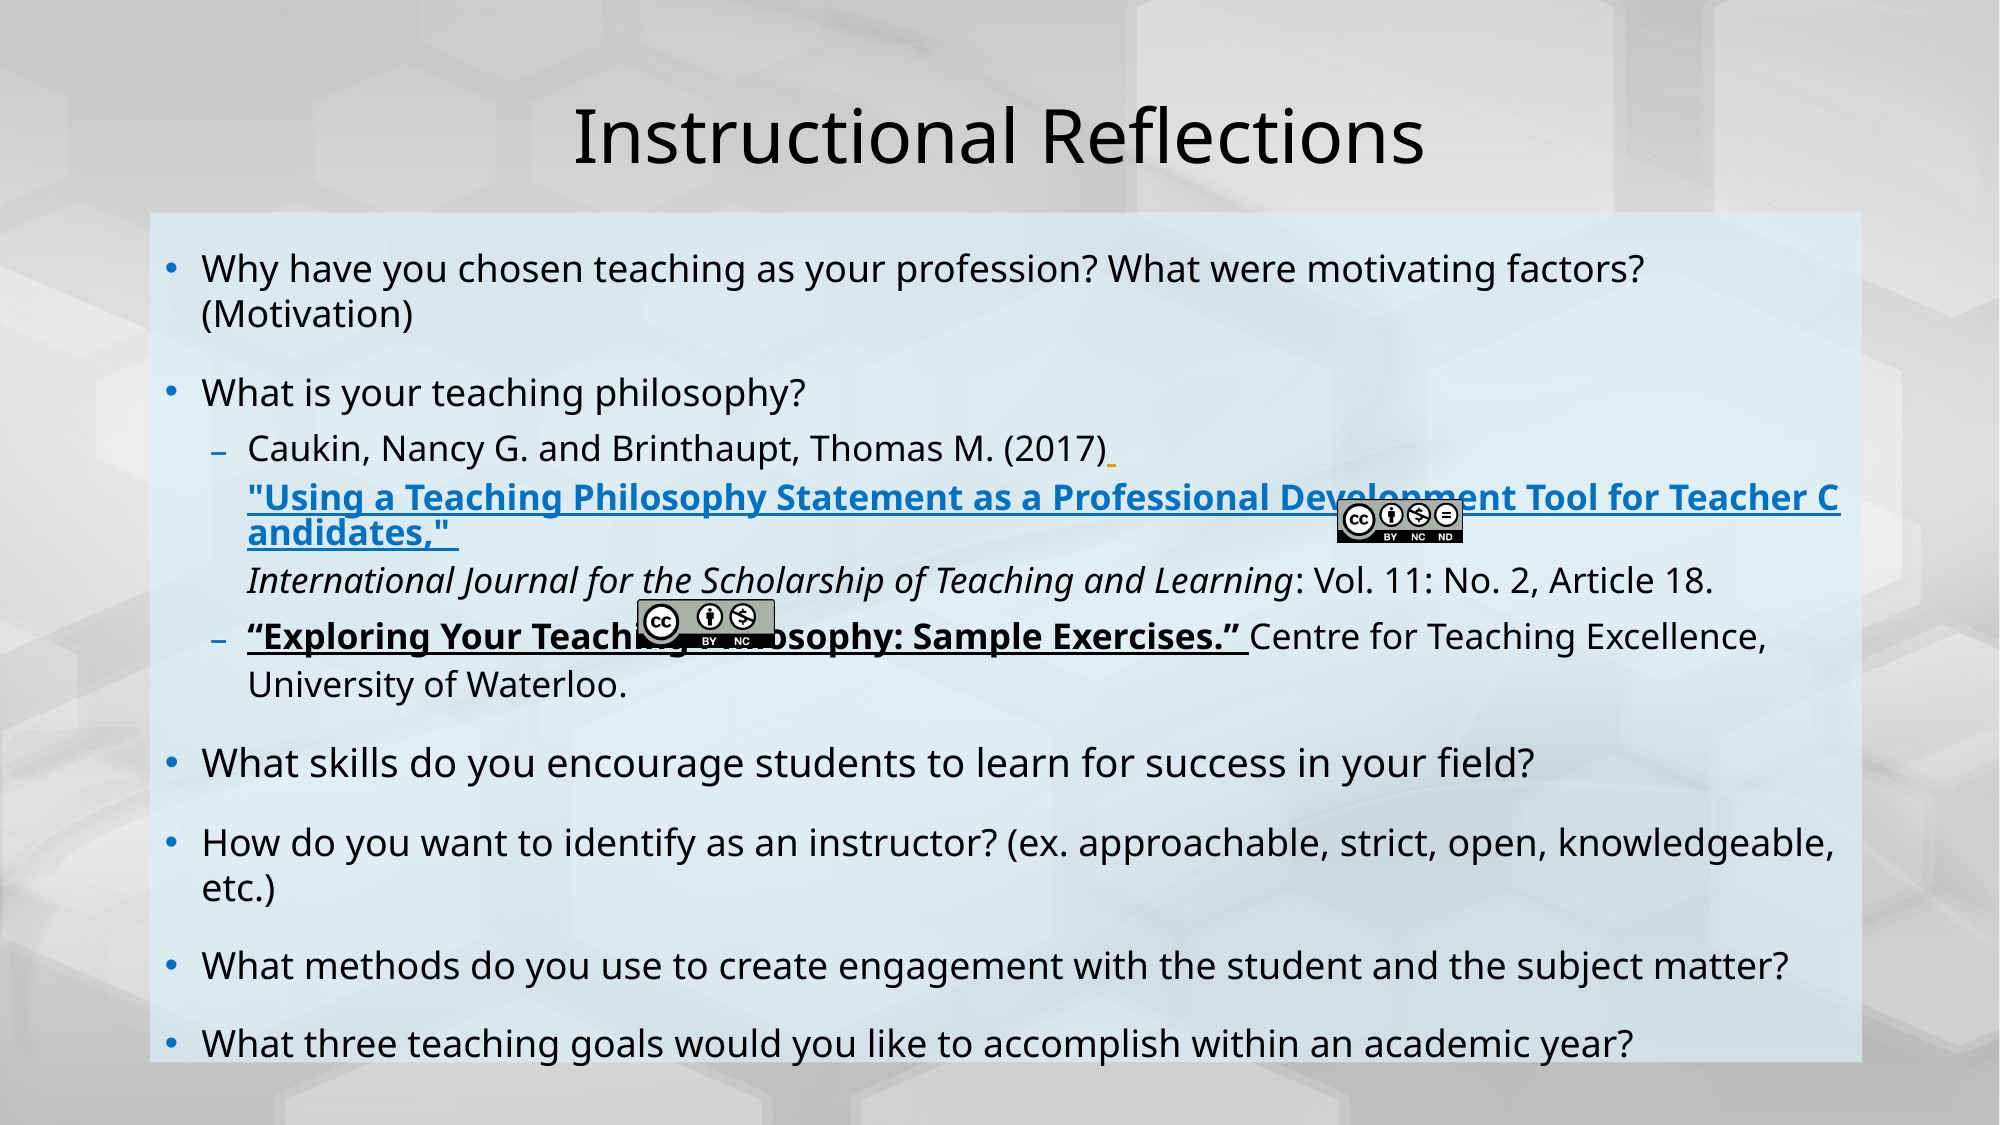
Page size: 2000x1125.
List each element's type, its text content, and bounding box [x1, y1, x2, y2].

picture [636, 599, 775, 648]
title Instructional Reflections [212, 62, 1788, 188]
picture [1336, 499, 1463, 544]
list Why have you chosen teaching as your profession? What were motivating factors? (Motivation) What is your teaching philosophy? Caukin, Nancy G. and Brinthaupt, Thomas M. (2017) "Using a Teaching Philosophy Statement as a Professional Development Tool for Teacher Candidates," International Journal for the Scholarship of Teaching and Learning: Vol. 11: No. 2, Article 18. “Exploring Your Teaching Philosophy: Sample Exercises.” Centre for Teaching Excellence, University of Waterloo. What skills do you encourage students to learn for success in your field? How do you want to identify as an instructor? (ex. approachable, strict, open, knowledgeable, etc.) What methods do you use to create engagement with the student and the subject matter? What three teaching goals would you like to accomplish within an academic year? [149, 212, 1863, 1063]
